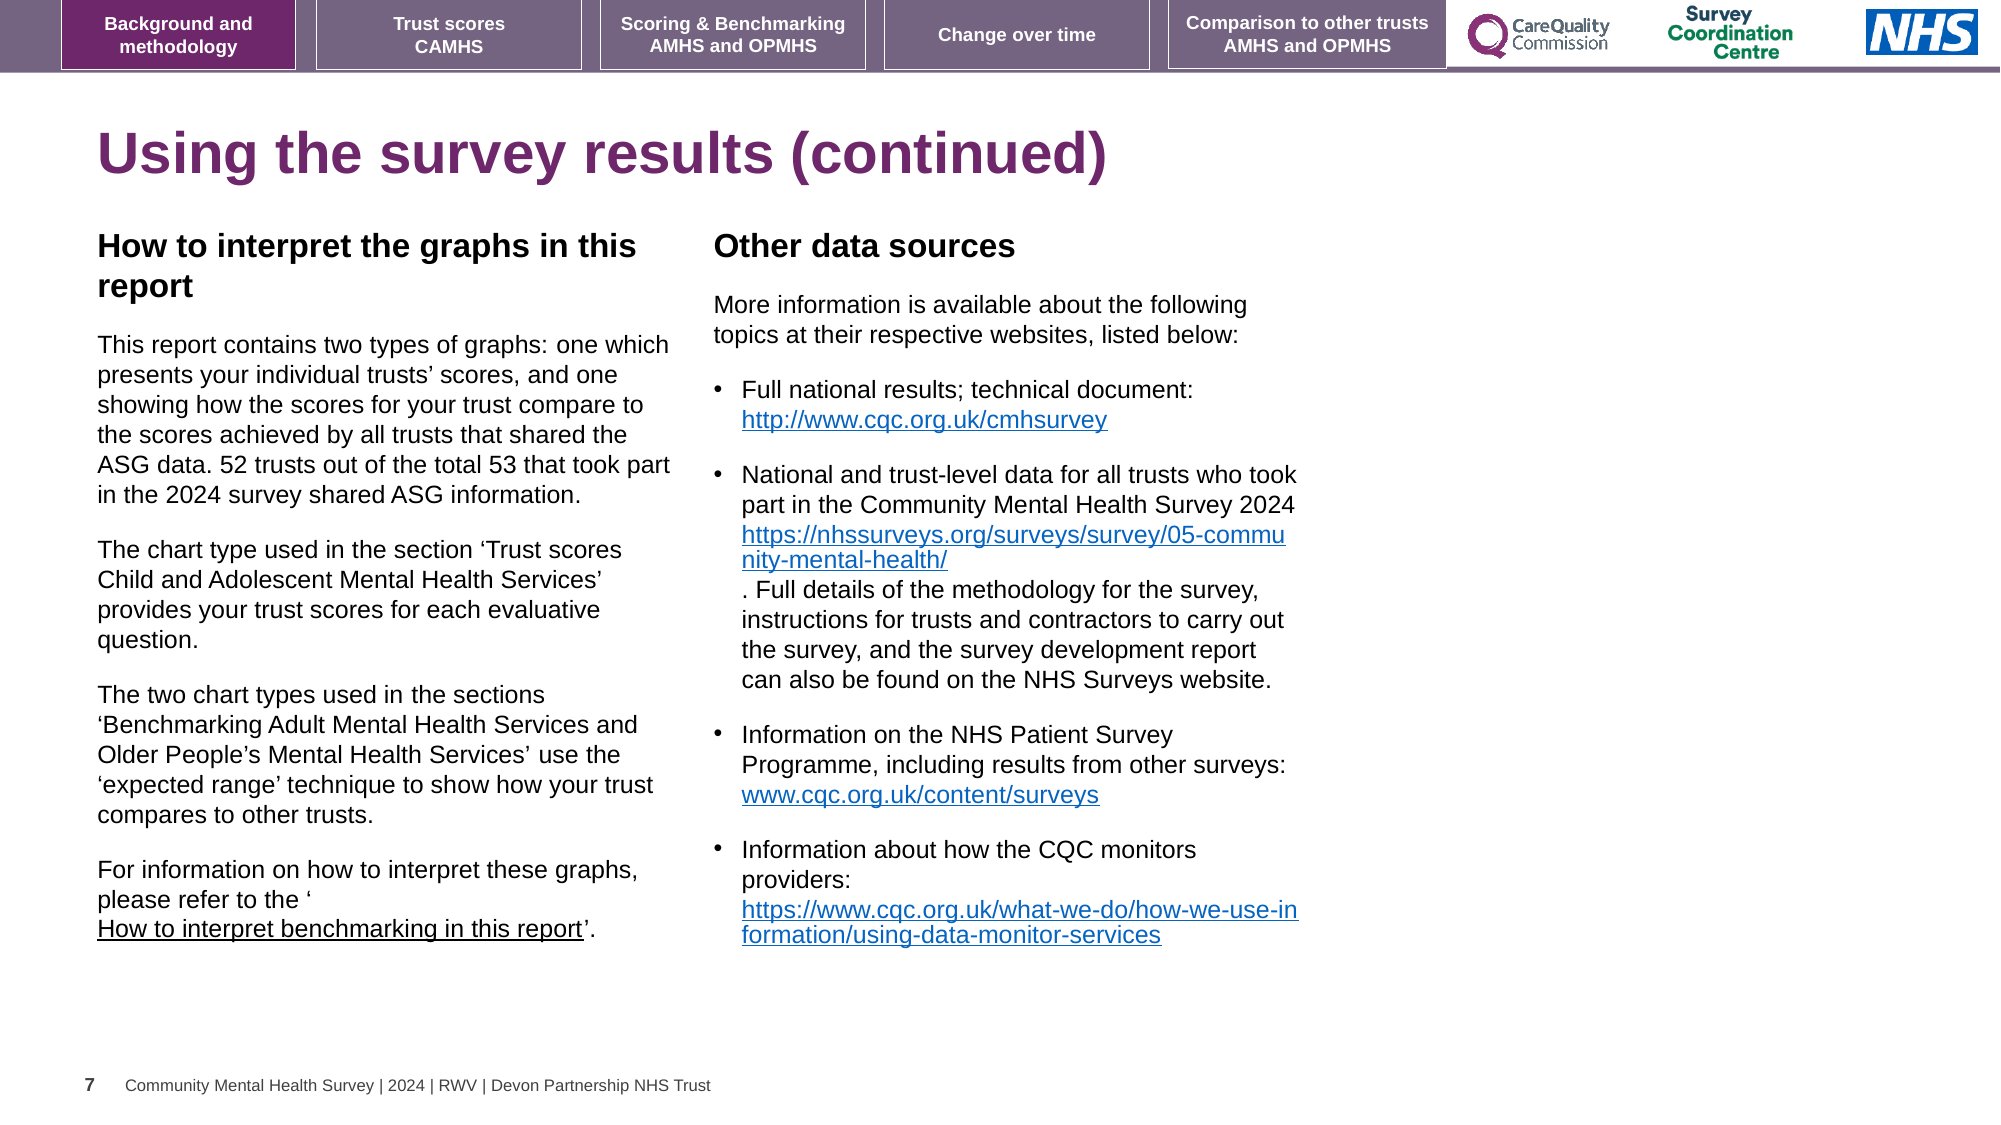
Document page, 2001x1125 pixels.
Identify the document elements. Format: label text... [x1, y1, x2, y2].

picture [1866, 9, 1978, 55]
text_box 7 [84, 1065, 122, 1125]
picture [1467, 13, 1610, 59]
text_box How to interpret the graphs in this report This report contains two types of graphs: one which presents your individual trusts’ scores, and one showing how the scores for your trust compare to the scores achieved by all trusts that shared the ASG data. 52 trusts out of the total 53 that took part in the 2024 survey shared ASG information. The chart type used in the section ‘Trust scores Child and Adolescent Mental Health Services’ provides your trust scores for each evaluative question. The two chart types used in the sections ‘Benchmarking Adult Mental Health Services and Older People’s Mental Health Services’ use the ‘expected range’ technique to show how your trust compares to other trusts. For information on how to interpret these graphs, please refer to the ‘How to interpret benchmarking in this report’. Other data sources More information is available about the following topics at their respective websites, listed below: Full national results; technical document: http://www.cqc.org.uk/cmhsurvey National and trust-level data for all trusts who took part in the Community Mental Health Survey 2024 https://nhssurveys.org/surveys/survey/05-community-mental-health/. Full details of the methodology for the survey, instructions for trusts and contractors to carry out the survey, and the survey development report can also be found on the NHS Surveys website. Information on the NHS Patient Survey Programme, including results from other surveys: www.cqc.org.uk/content/surveys Information about how the CQC monitors providers: https://www.cqc.org.uk/what-we-do/how-we-use-information/using-data-monitor-services [82, 216, 1931, 1025]
title Using the survey results (continued) [82, 100, 1956, 209]
picture [1666, 3, 1794, 61]
